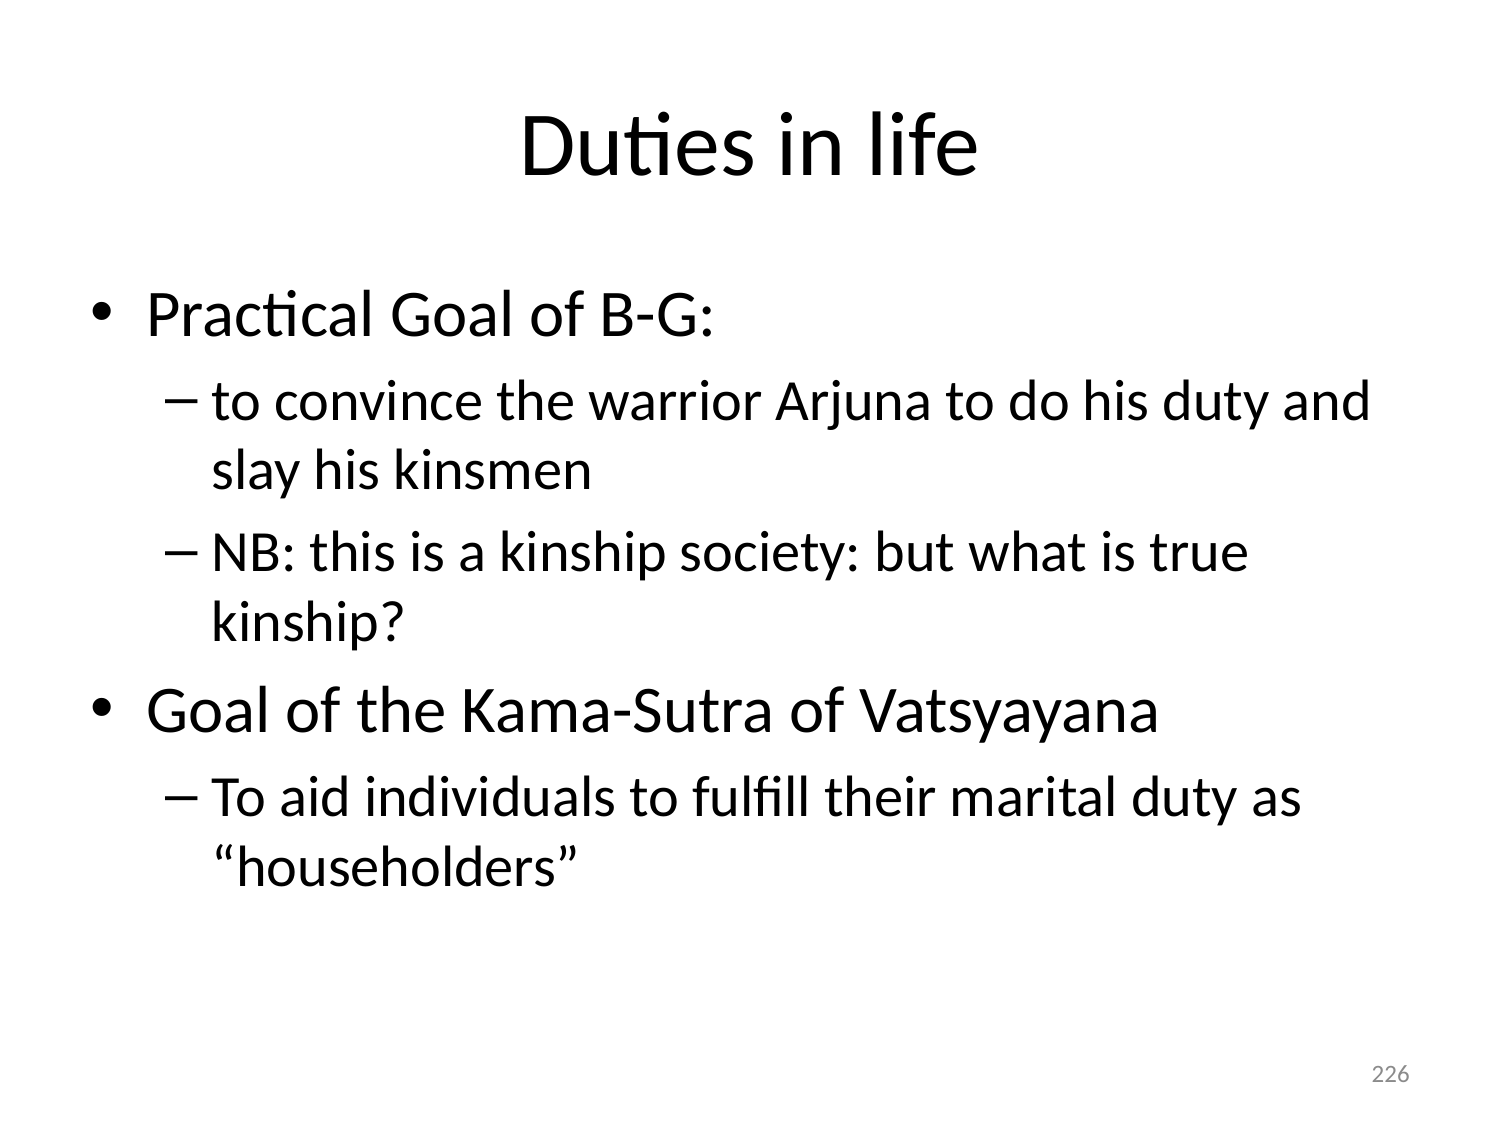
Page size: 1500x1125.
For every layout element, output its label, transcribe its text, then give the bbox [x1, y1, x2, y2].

slide_number 226 [1074, 1042, 1425, 1103]
list Practical Goal of B-G: to convince the warrior Arjuna to do his duty and slay his kinsmen NB: this is a kinship society: but what is true kinship? Goal of the Kama-Sutra of Vatsyayana To aid individuals to fulfill their marital duty as “householders” [75, 262, 1425, 1005]
title Duties in life [75, 45, 1425, 233]
